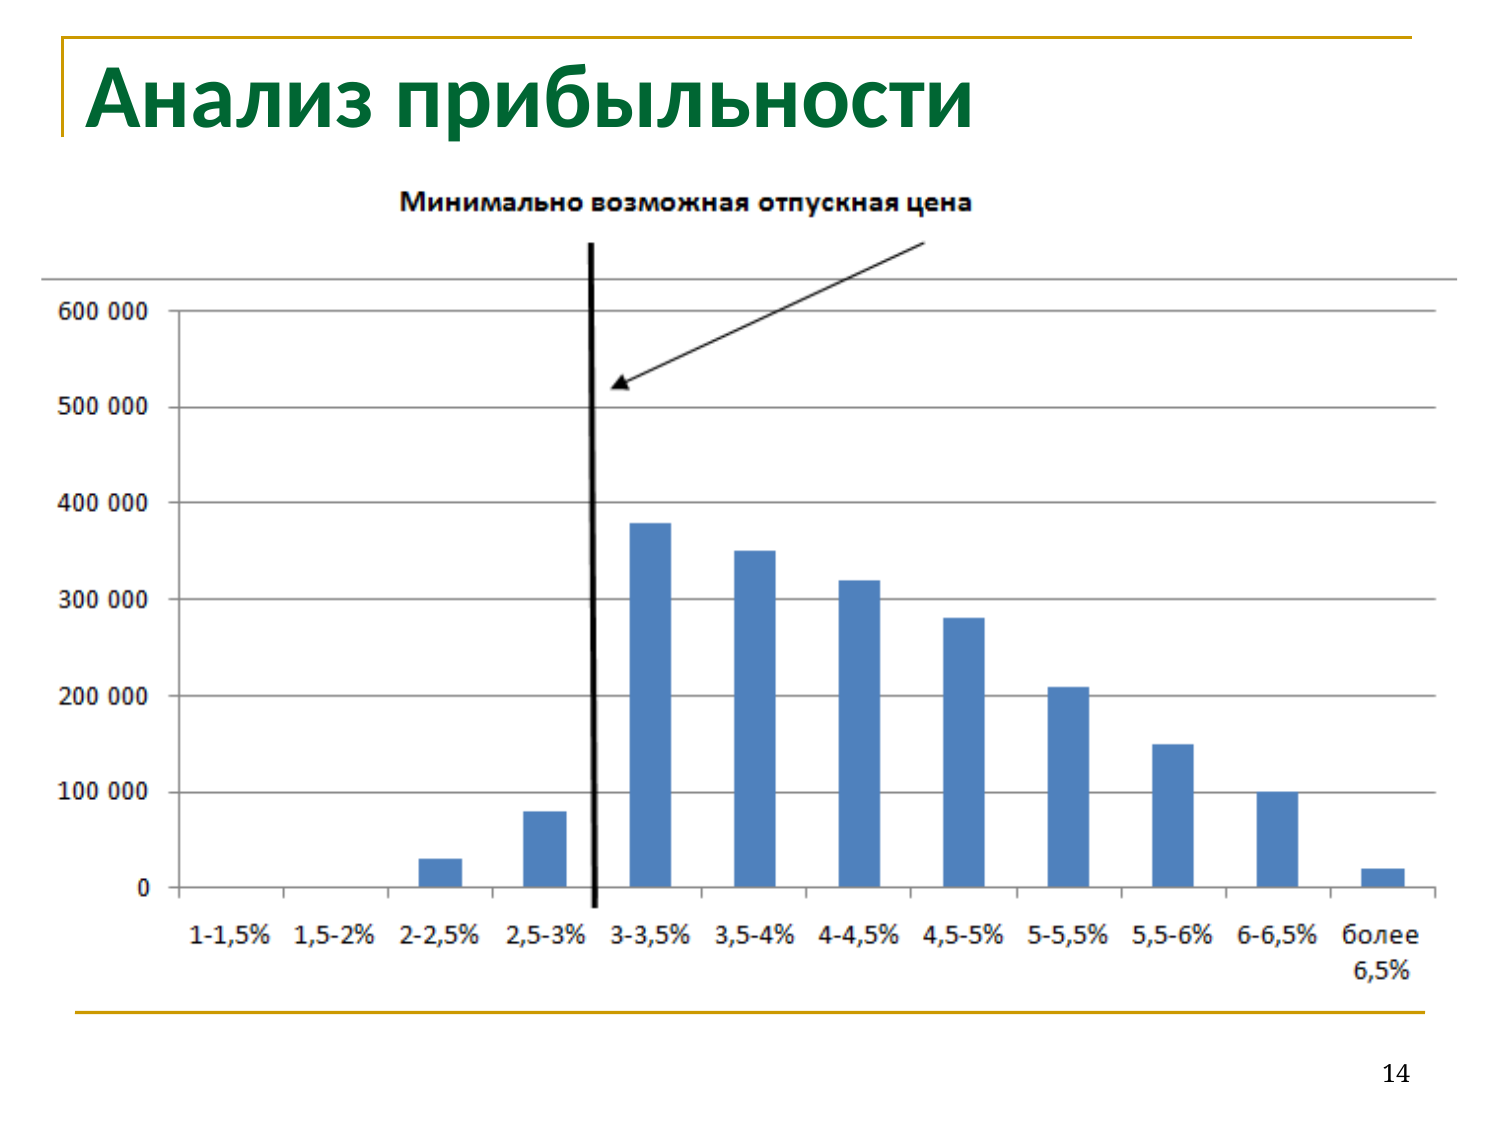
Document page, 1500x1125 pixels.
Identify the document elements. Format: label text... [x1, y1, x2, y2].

slide_number 14 [1074, 1023, 1426, 1100]
picture [41, 182, 1458, 988]
title Анализ прибыльности [70, 45, 1426, 162]
